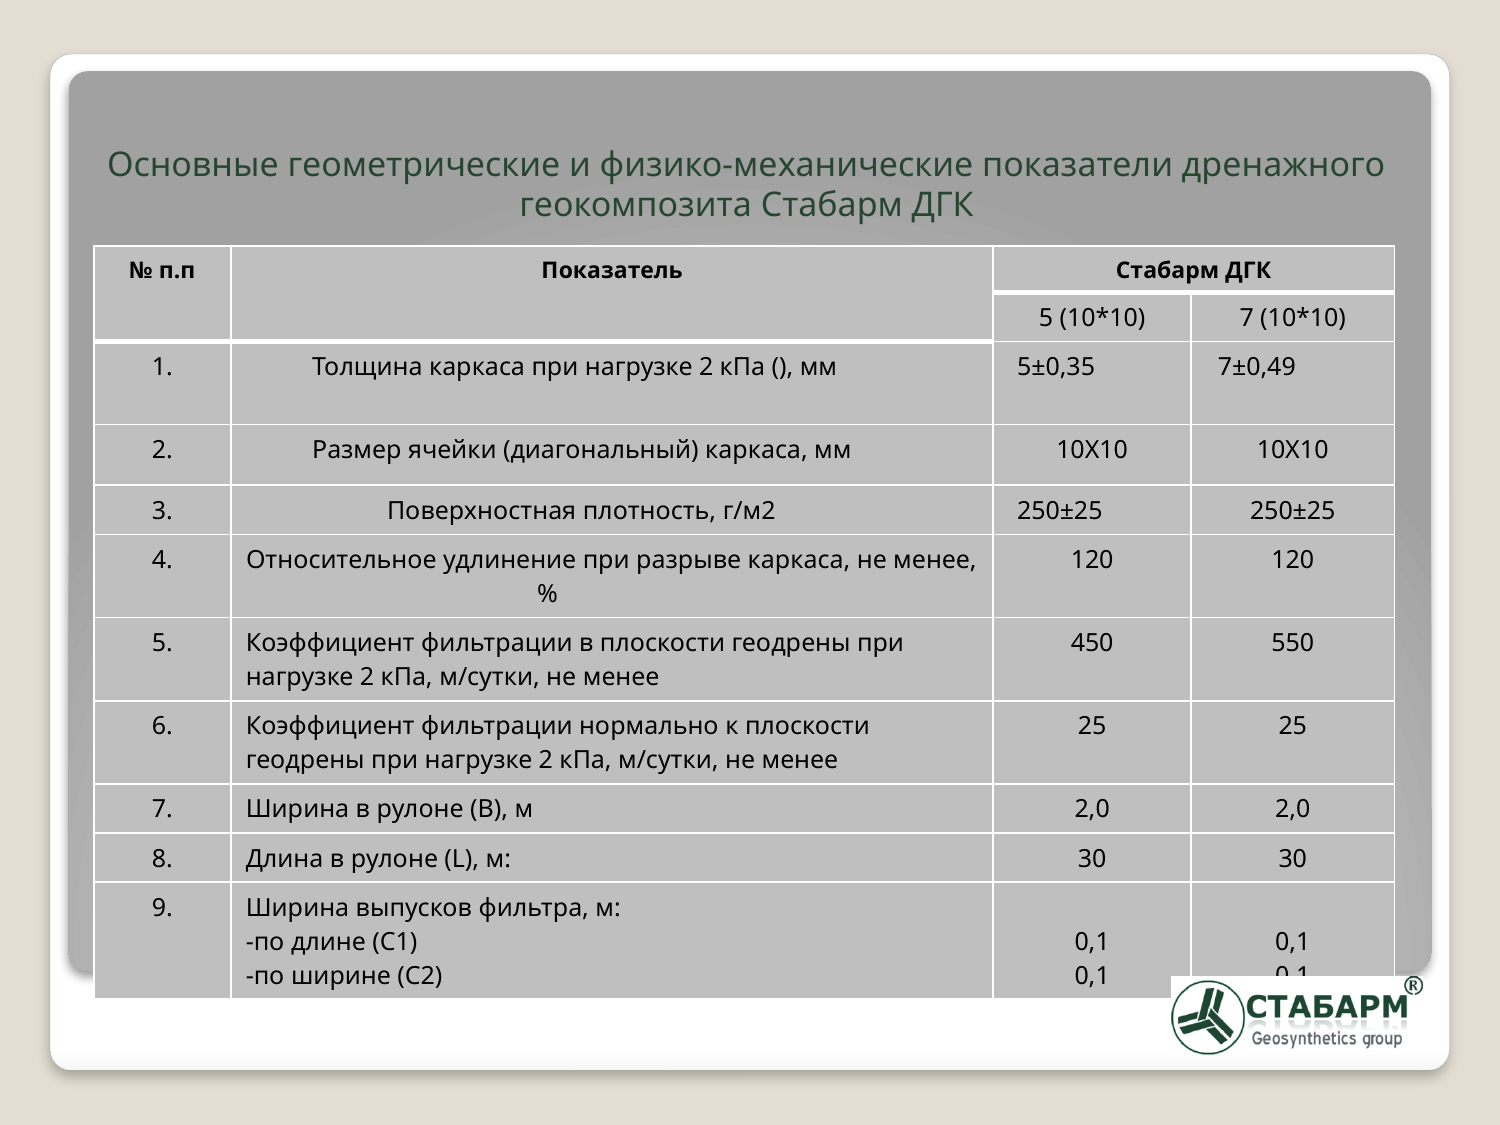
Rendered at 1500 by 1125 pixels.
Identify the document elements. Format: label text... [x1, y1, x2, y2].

table_cell 5. [95, 618, 230, 700]
table_header № п.п [95, 247, 230, 339]
table_cell 2. [95, 425, 230, 484]
table_cell 550 [1192, 618, 1394, 700]
table_cell Поверхностная плотность, г/м2 [232, 486, 992, 534]
table_cell 8. [95, 834, 230, 881]
table_cell 250±25 [994, 486, 1190, 534]
table_cell 120 [994, 535, 1190, 617]
table_cell Толщина каркаса при нагрузке 2 кПа (), мм [232, 344, 992, 424]
table_cell 30 [994, 834, 1190, 881]
table_cell 250±25 [1192, 486, 1394, 534]
table_cell 10Х10 [994, 425, 1190, 484]
table_cell 10Х10 [1192, 425, 1394, 484]
picture [1171, 976, 1423, 1055]
table_cell Размер ячейки (диагональный) каркаса, мм [232, 425, 992, 484]
table_cell 7±0,49 [1192, 342, 1394, 424]
table_cell 9. [95, 883, 230, 998]
table_cell 5 (10*10) [994, 295, 1190, 341]
table_cell Коэффициент фильтрации нормально к плоскости геодрены при нагрузке 2 кПа, м/сутки, не менее [232, 702, 992, 783]
table_cell 4. [95, 535, 230, 617]
table_header Стабарм ДГК [994, 247, 1394, 290]
table_cell 6. [95, 702, 230, 783]
table_cell 2,0 [994, 785, 1190, 832]
table_cell Относительное удлинение при разрыве каркаса, не менее, % [232, 535, 992, 617]
table_cell Длина в рулоне (L), м: [232, 834, 992, 881]
table_cell 3. [95, 486, 230, 534]
table_cell 120 [1192, 535, 1394, 617]
table_cell 2,0 [1192, 785, 1394, 832]
table_cell 5±0,35 [994, 342, 1190, 424]
table_cell 7. [95, 785, 230, 832]
title Основные геометрические и физико-механические показатели дренажного геокомпозита Стабарм ДГК [75, 93, 1418, 232]
table_cell 1. [95, 344, 230, 424]
table_cell 0,1 0,1 [1192, 883, 1394, 975]
table_cell Ширина в рулоне (В), м [232, 785, 992, 832]
table_cell 25 [994, 702, 1190, 783]
table_cell 450 [994, 618, 1190, 700]
table_cell Коэффициент фильтрации в плоскости геодрены при нагрузке 2 кПа, м/сутки, не менее [232, 618, 992, 700]
table_cell 25 [1192, 702, 1394, 783]
table_cell Ширина выпусков фильтра, м: -по длине (С1) -по ширине (С2) [232, 883, 992, 998]
table_cell 7 (10*10) [1192, 295, 1394, 341]
table_cell 0,1 0,1 [994, 883, 1190, 998]
table_cell 30 [1192, 834, 1394, 881]
table_header Показатель [232, 247, 992, 339]
